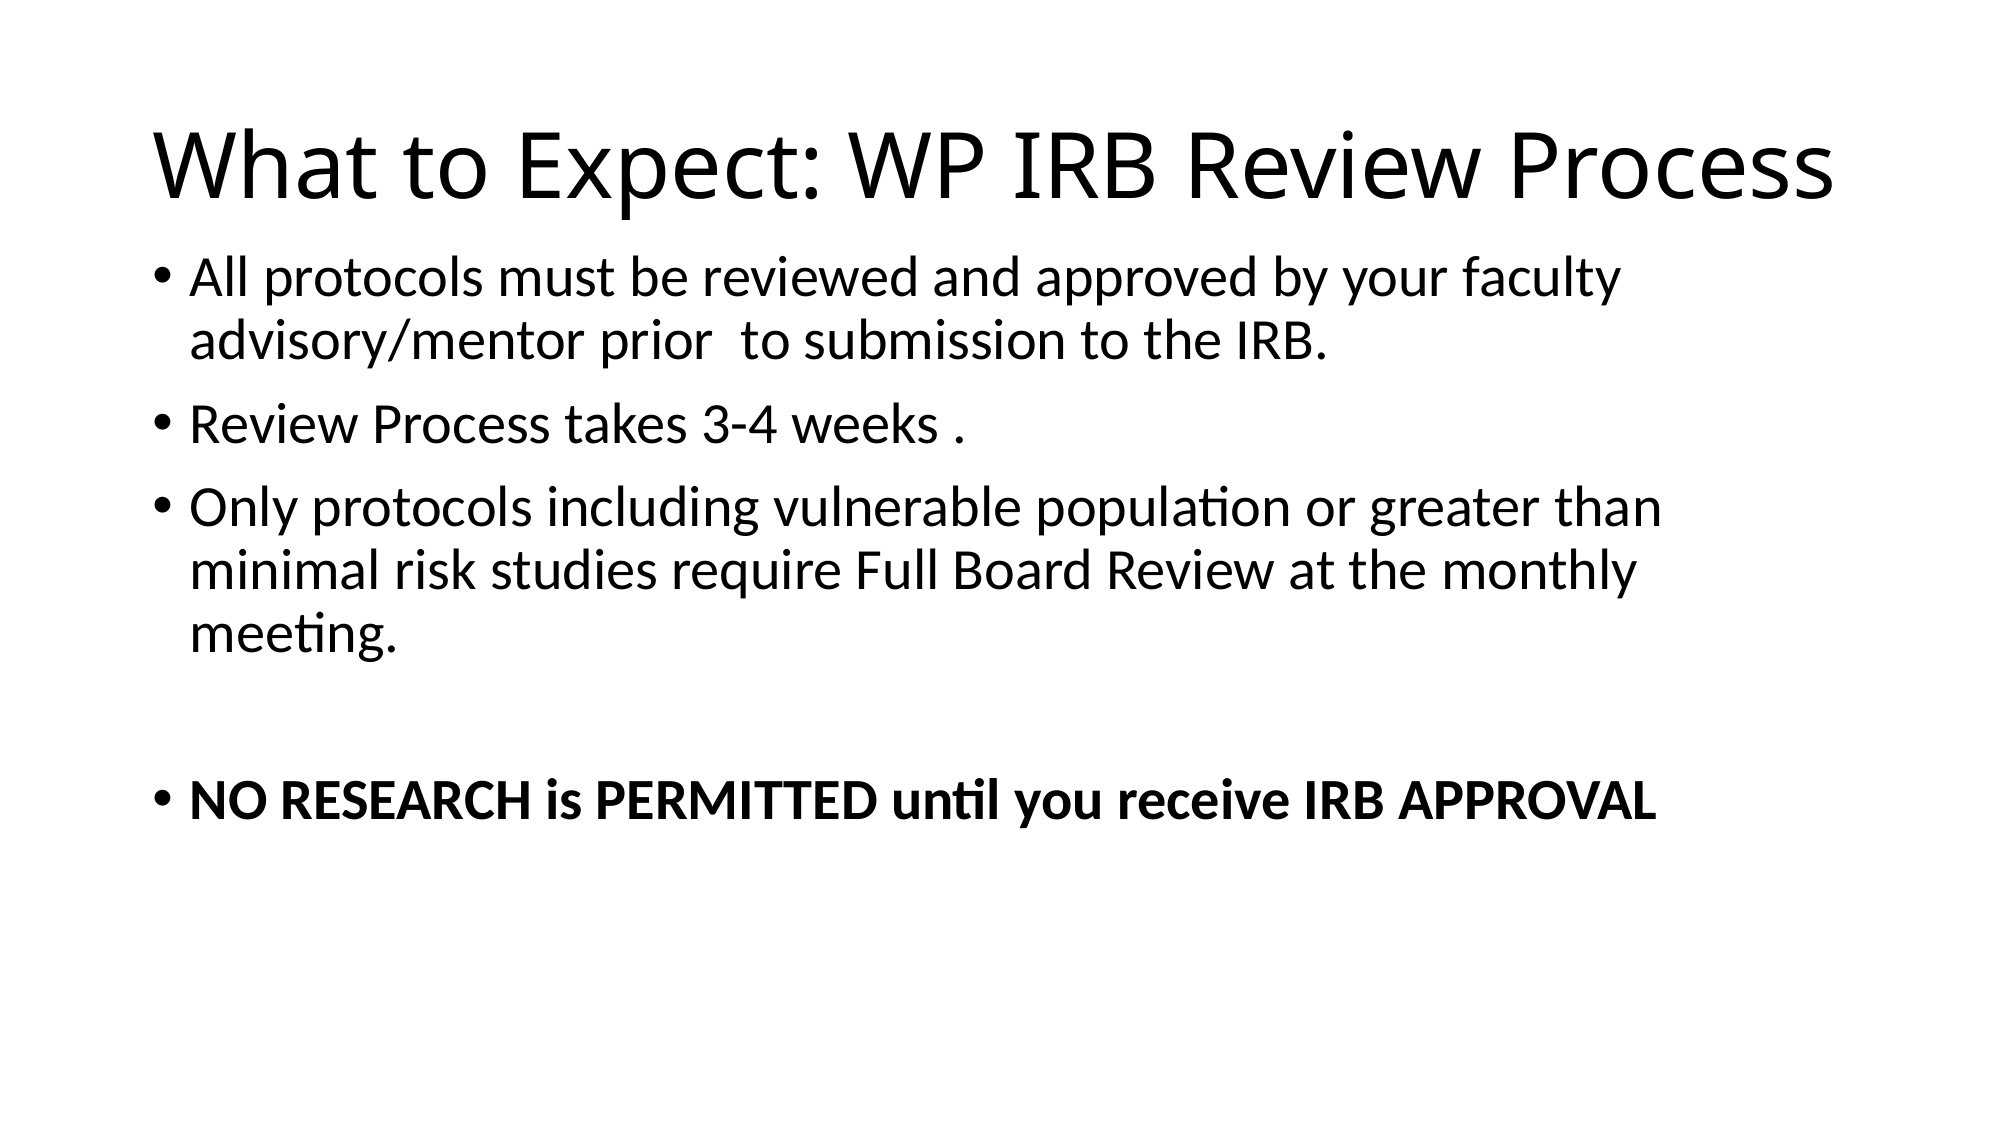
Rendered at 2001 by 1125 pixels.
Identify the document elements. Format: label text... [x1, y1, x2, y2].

list All protocols must be reviewed and approved by your faculty advisory/mentor prior to submission to the IRB. Review Process takes 3-4 weeks . Only protocols including vulnerable population or greater than minimal risk studies require Full Board Review at the monthly meeting. NO RESEARCH is PERMITTED until you receive IRB APPROVAL [137, 238, 1863, 1014]
title What to Expect: WP IRB Review Process [137, 59, 1863, 238]
